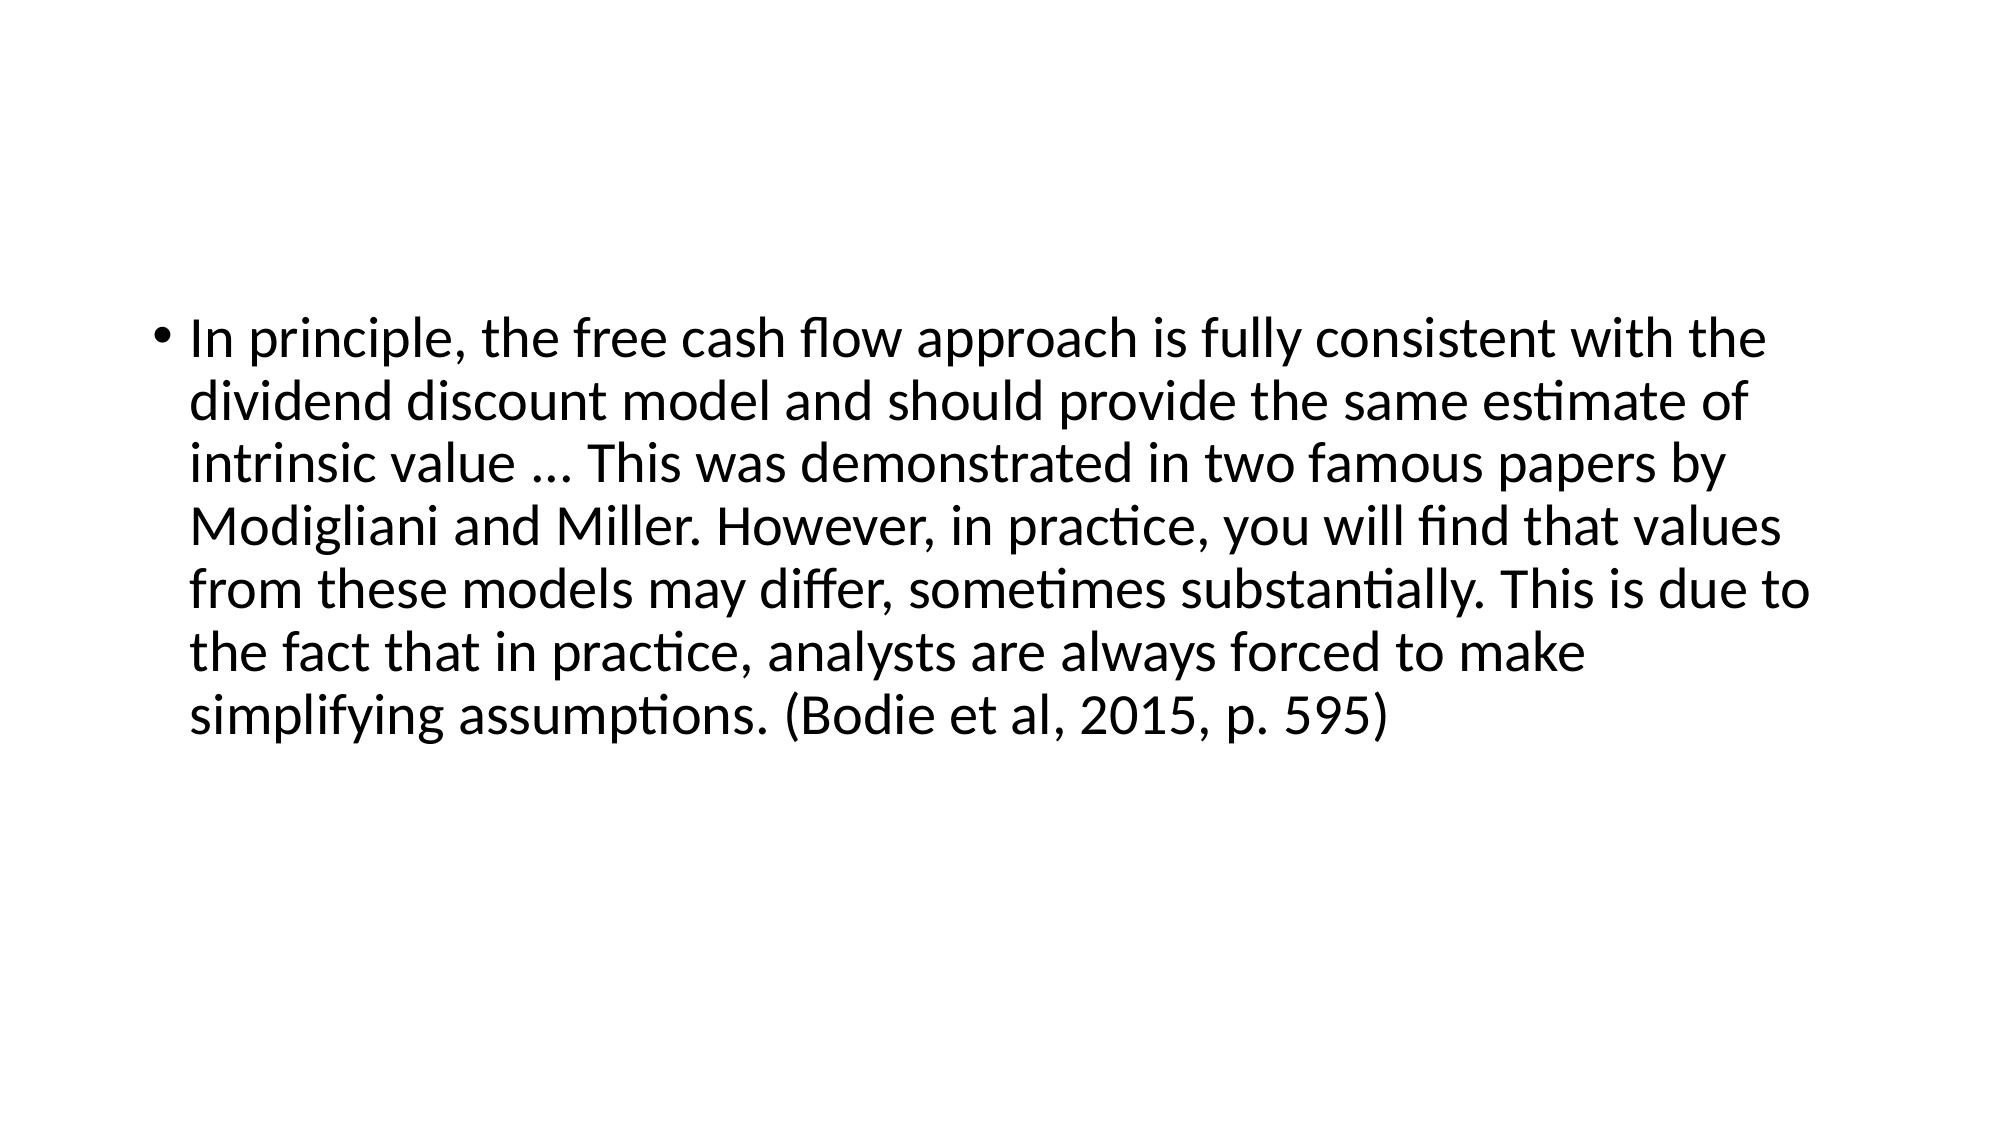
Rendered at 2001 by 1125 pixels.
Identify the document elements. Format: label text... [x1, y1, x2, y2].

list In principle, the free cash flow approach is fully consistent with the dividend discount model and should provide the same estimate of intrinsic value ... This was demonstrated in two famous papers by Modigliani and Miller. However, in practice, you will find that values from these models may differ, sometimes substantially. This is due to the fact that in practice, analysts are always forced to make simplifying assumptions. (Bodie et al, 2015, p. 595) [137, 299, 1863, 1014]
